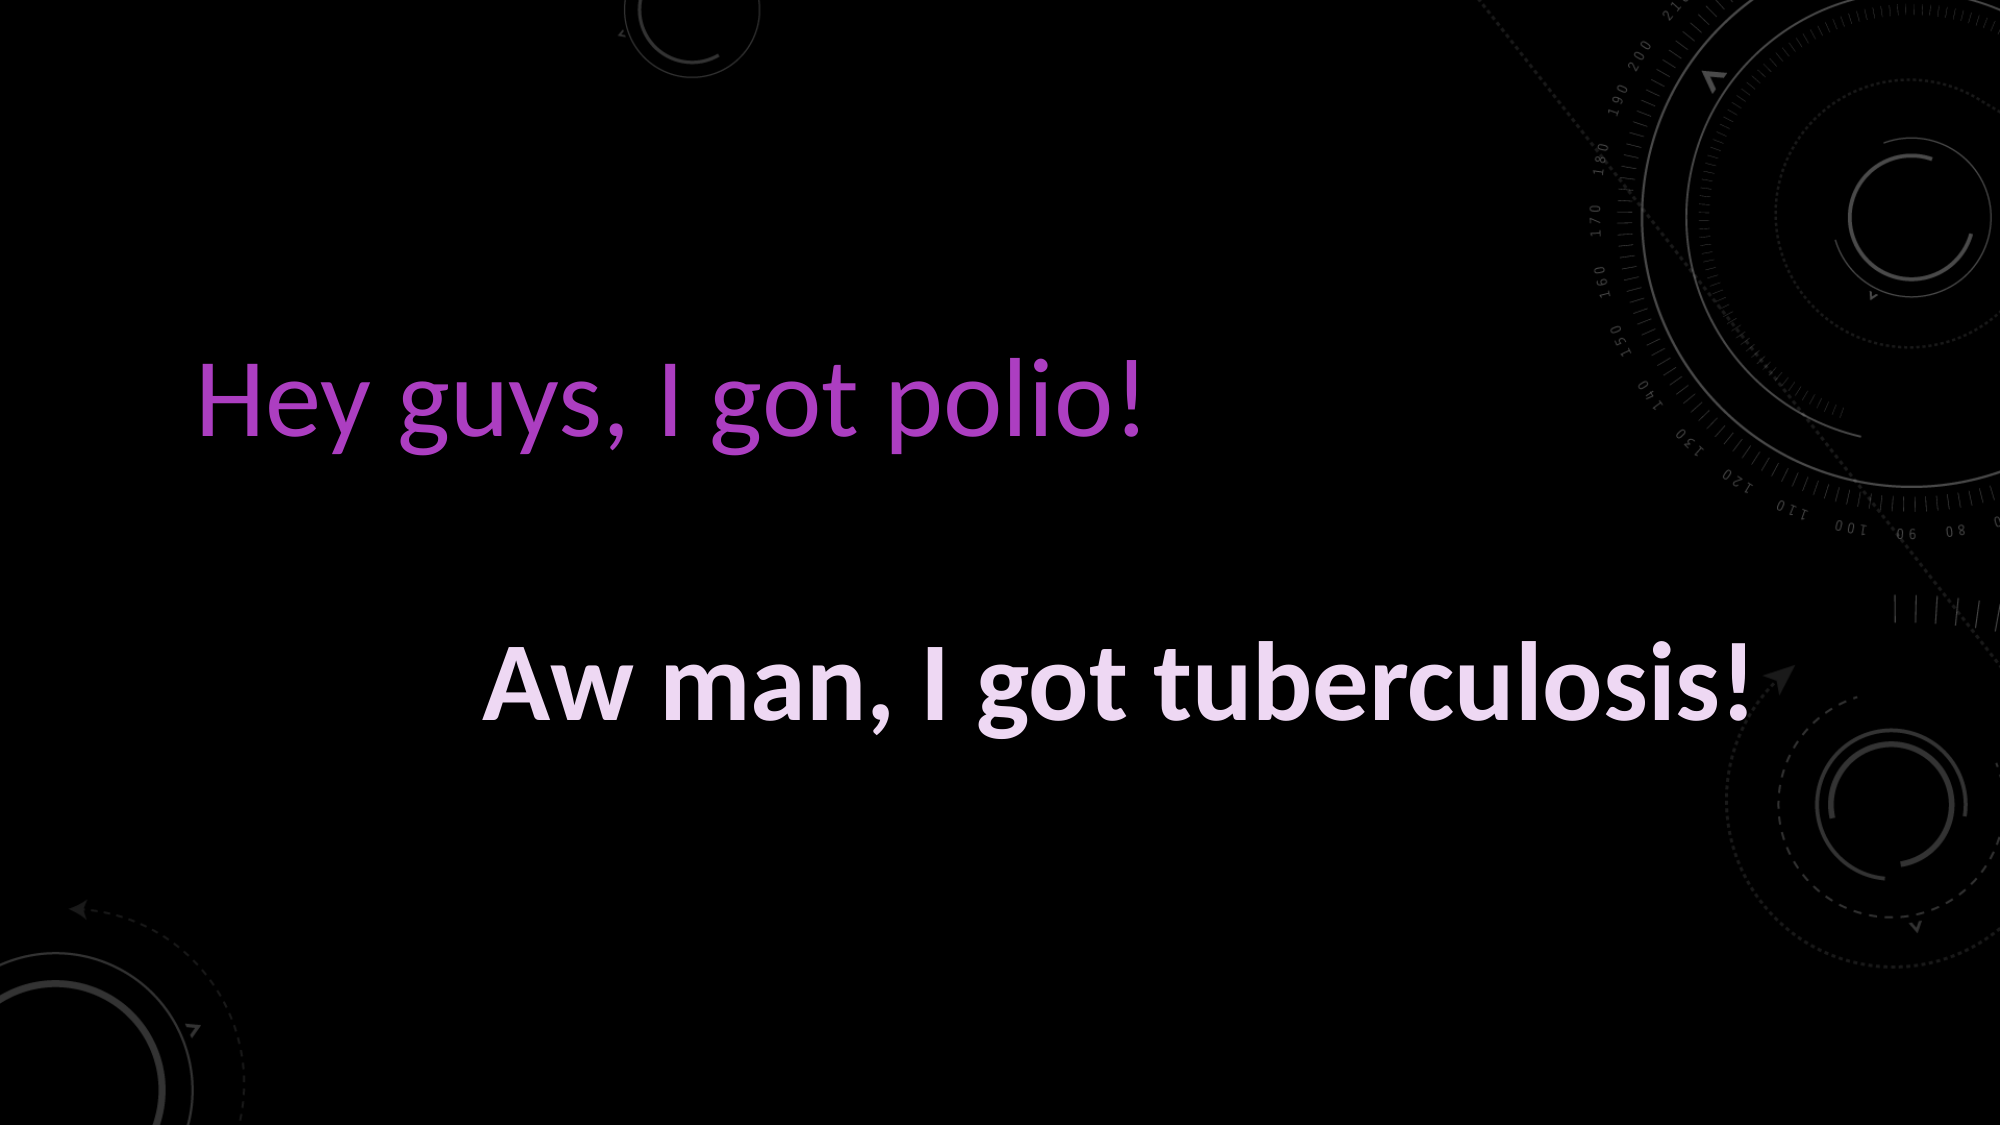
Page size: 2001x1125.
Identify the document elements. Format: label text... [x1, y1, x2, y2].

picture [0, 0, 2000, 1125]
text_box Aw man, I got tuberculosis! [466, 600, 1774, 751]
text_box Hey guys, I got polio! [180, 316, 1166, 467]
